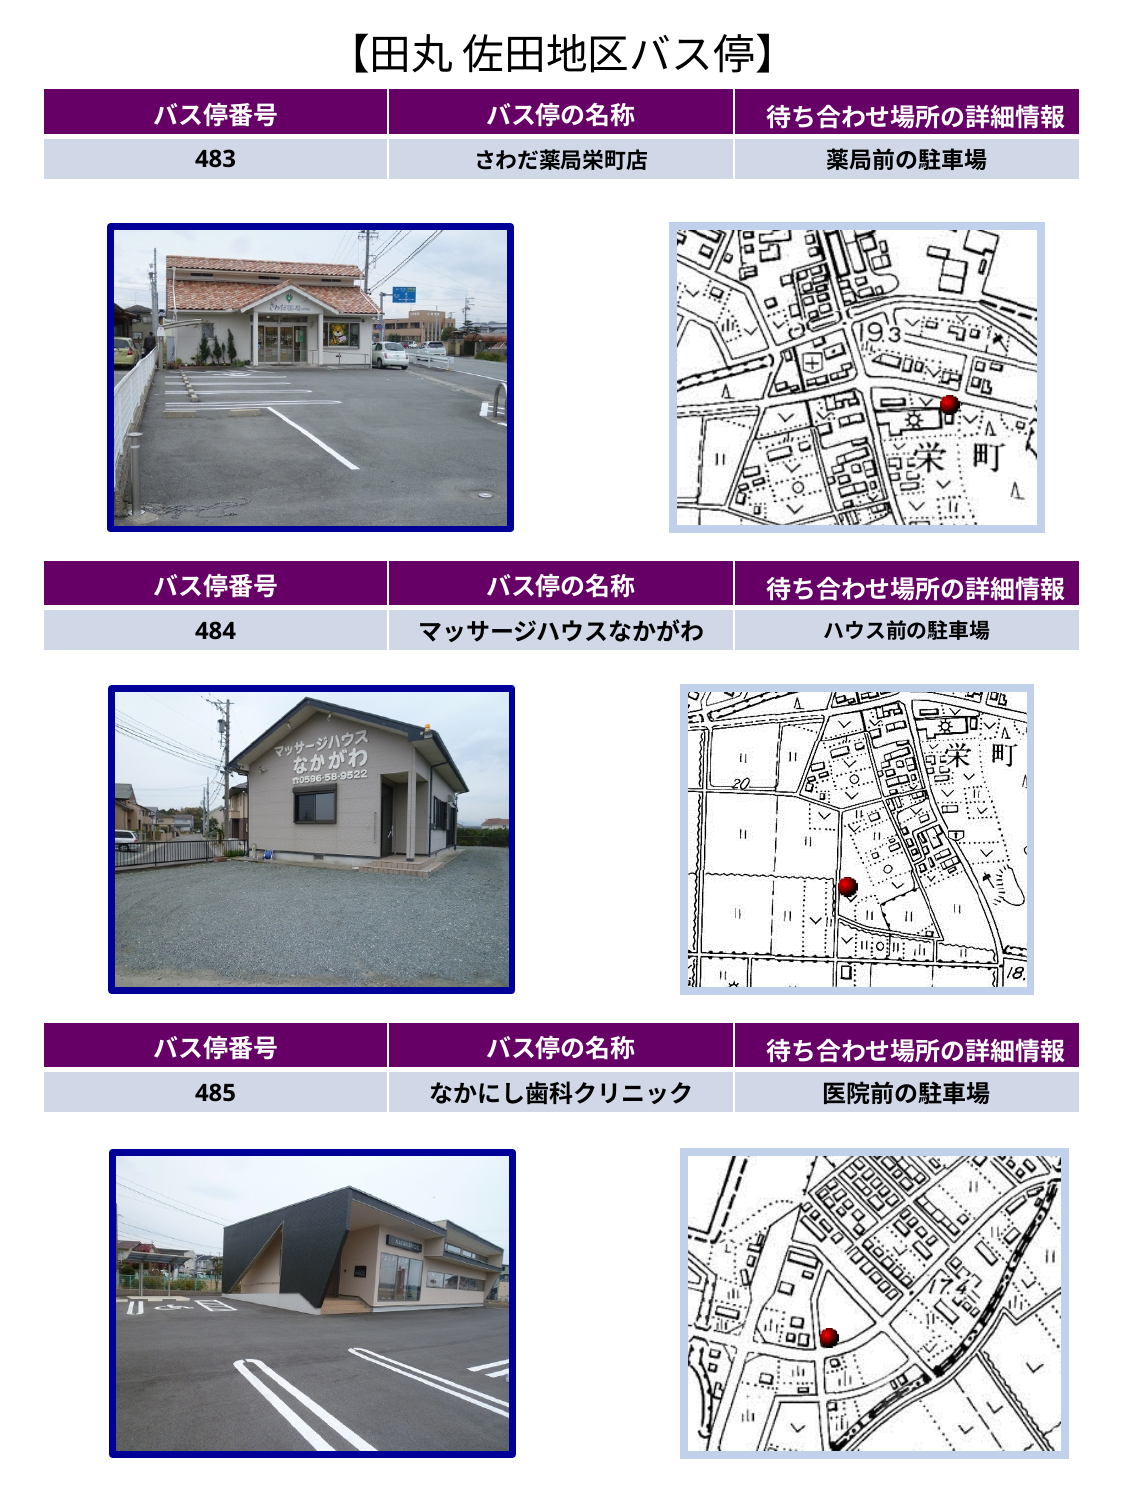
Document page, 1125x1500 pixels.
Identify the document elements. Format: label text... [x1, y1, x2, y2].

picture [687, 691, 1027, 988]
table_header バス停番号 [44, 561, 387, 605]
table_cell さわだ薬局栄町店 [389, 139, 733, 179]
table_header バス停の名称 [389, 1023, 733, 1067]
picture [115, 1155, 510, 1452]
table_cell 医院前の駐車場 [735, 1072, 1079, 1112]
picture [113, 229, 508, 526]
table_cell マッサージハウスなかがわ [389, 610, 733, 650]
picture [676, 229, 1038, 526]
table_cell 484 [44, 610, 387, 650]
table_header バス停の名称 [389, 561, 733, 605]
table_cell なかにし歯科クリニック [389, 1072, 733, 1112]
table_cell 485 [44, 1072, 387, 1112]
table_header バス停番号 [44, 89, 387, 134]
table_header 待ち合わせ場所の詳細情報 [735, 561, 1079, 605]
table_header バス停番号 [44, 1023, 387, 1067]
table_header 待ち合わせ場所の詳細情報 [735, 1023, 1079, 1067]
picture [687, 1155, 1061, 1452]
table_cell 薬局前の駐車場 [735, 139, 1079, 179]
picture [114, 691, 509, 988]
table_cell ハウス前の駐車場 [735, 610, 1079, 650]
table_header バス停の名称 [389, 89, 733, 134]
table_header 待ち合わせ場所の詳細情報 [735, 89, 1079, 134]
title 【田丸 佐田地区バス停】 [0, 17, 1125, 89]
table_cell 483 [44, 139, 387, 179]
